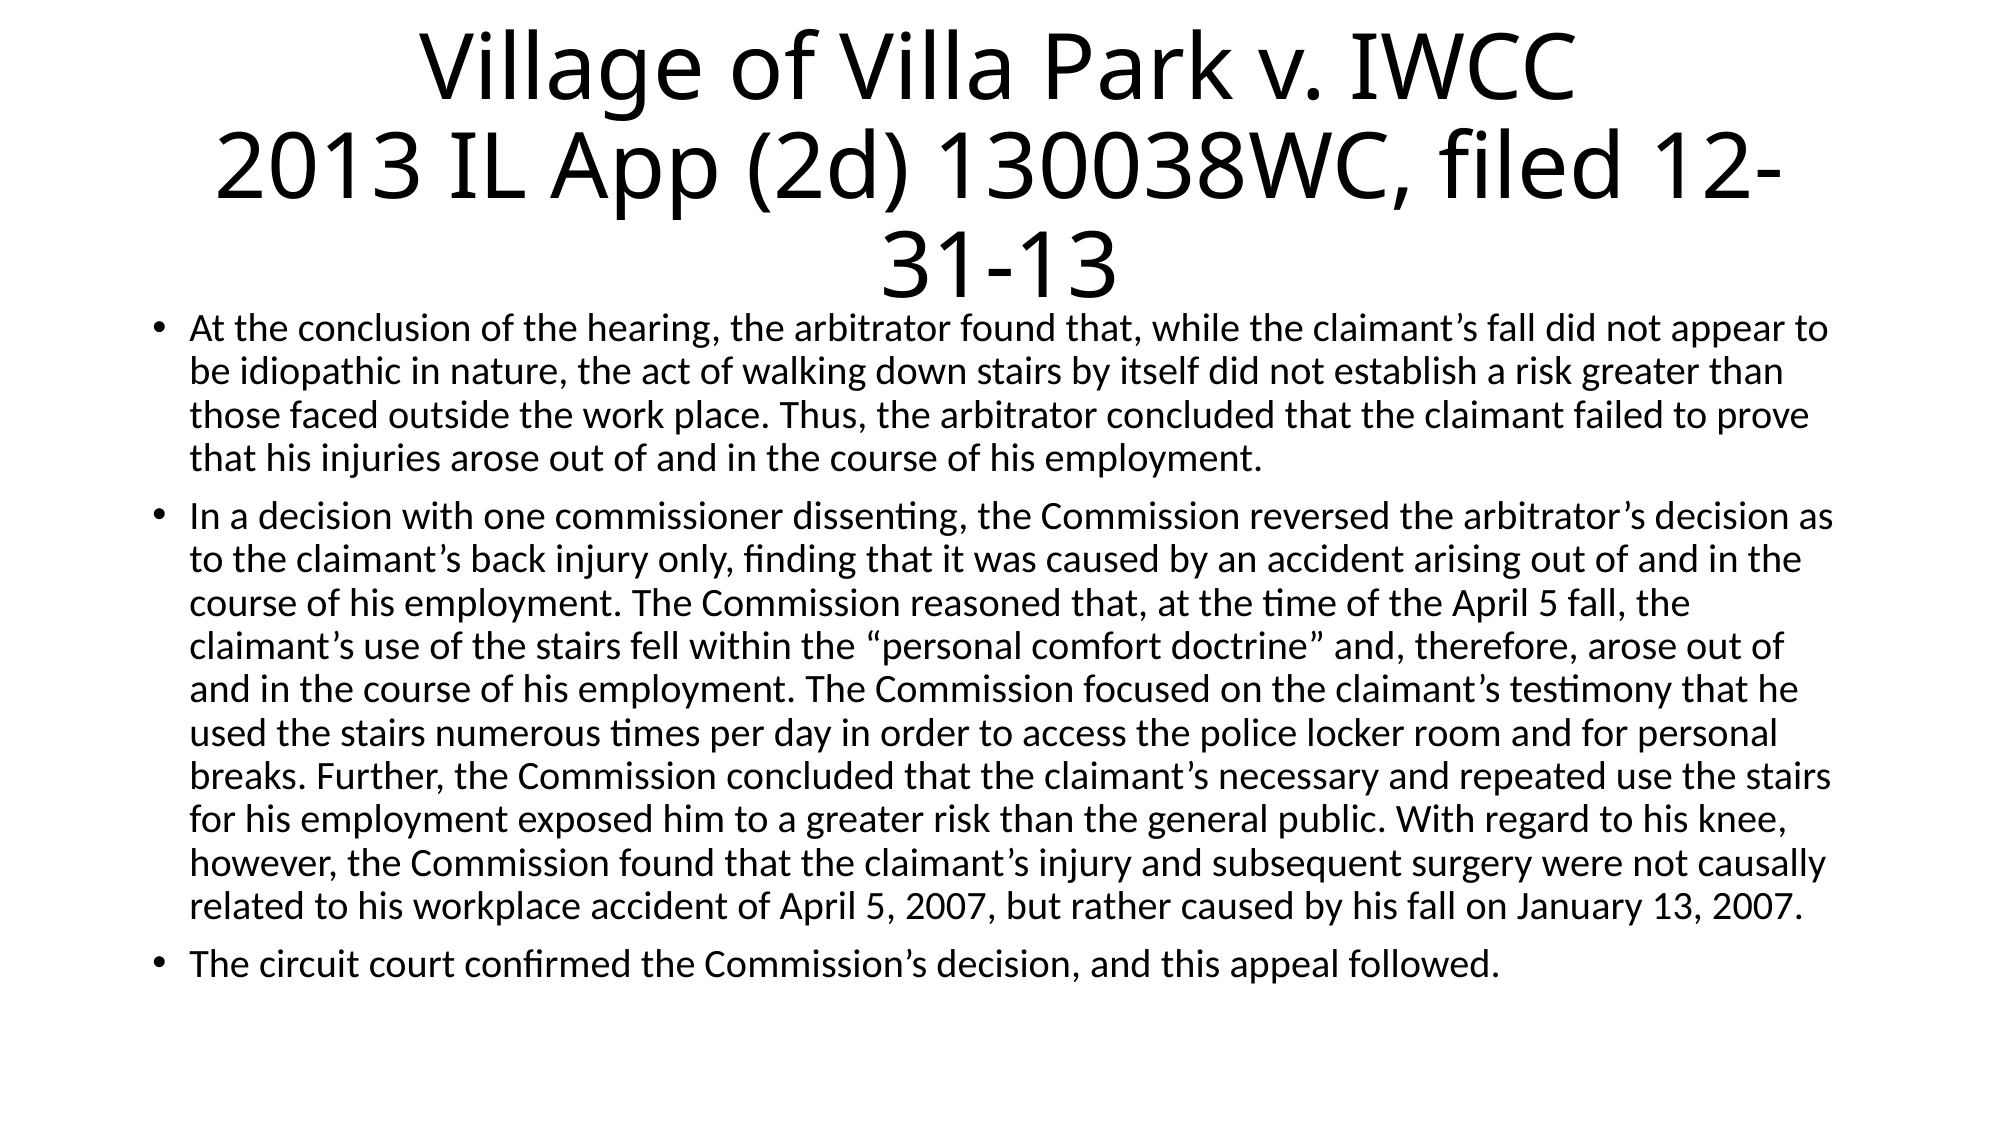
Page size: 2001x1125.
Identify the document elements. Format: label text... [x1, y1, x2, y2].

title Village of Villa Park v. IWCC 2013 IL App (2d) 130038WC, filed 12-31-13 [137, 59, 1863, 278]
list At the conclusion of the hearing, the arbitrator found that, while the claimant’s fall did not appear to be idiopathic in nature, the act of walking down stairs by itself did not establish a risk greater than those faced outside the work place. Thus, the arbitrator concluded that the claimant failed to prove that his injuries arose out of and in the course of his employment. In a decision with one commissioner dissenting, the Commission reversed the arbitrator’s decision as to the claimant’s back injury only, finding that it was caused by an accident arising out of and in the course of his employment. The Commission reasoned that, at the time of the April 5 fall, the claimant’s use of the stairs fell within the “personal comfort doctrine” and, therefore, arose out of and in the course of his employment. The Commission focused on the claimant’s testimony that he used the stairs numerous times per day in order to access the police locker room and for personal breaks. Further, the Commission concluded that the claimant’s necessary and repeated use the stairs for his employment exposed him to a greater risk than the general public. With regard to his knee, however, the Commission found that the claimant’s injury and subsequent surgery were not causally related to his workplace accident of April 5, 2007, but rather caused by his fall on January 13, 2007. The circuit court confirmed the Commission’s decision, and this appeal followed. [137, 299, 1863, 1014]
